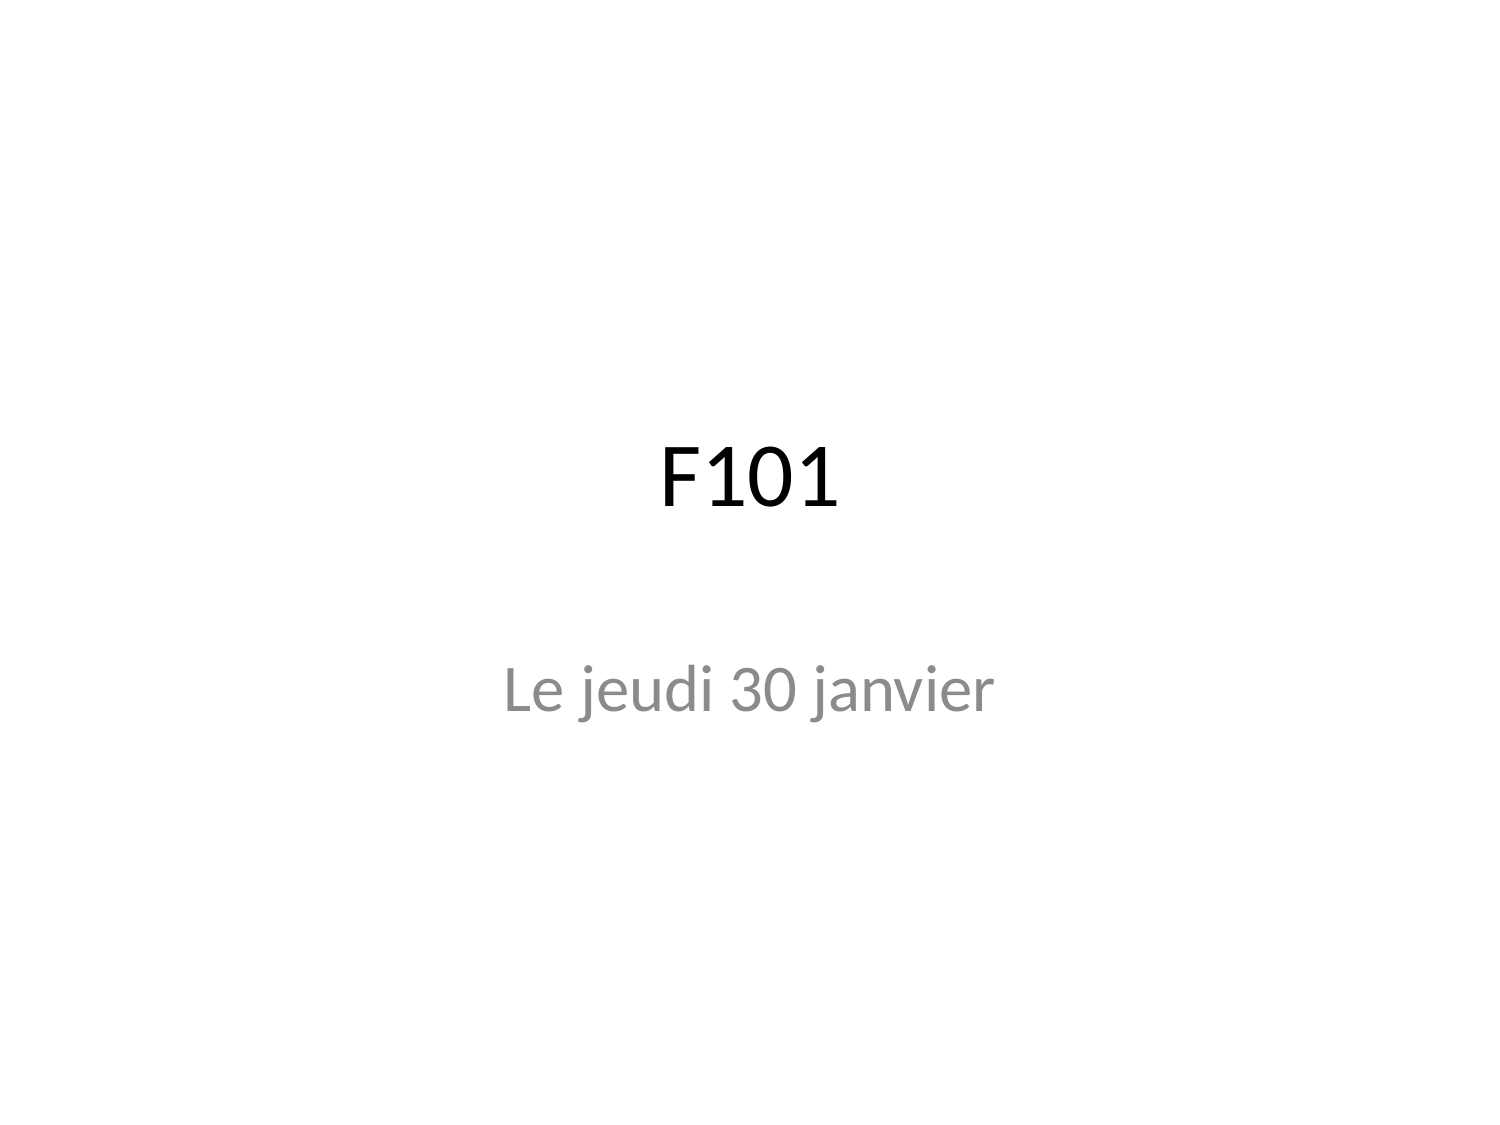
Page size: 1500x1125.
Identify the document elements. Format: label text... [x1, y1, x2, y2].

subtitle Le jeudi 30 janvier [225, 637, 1275, 925]
title F101 [112, 349, 1388, 591]
